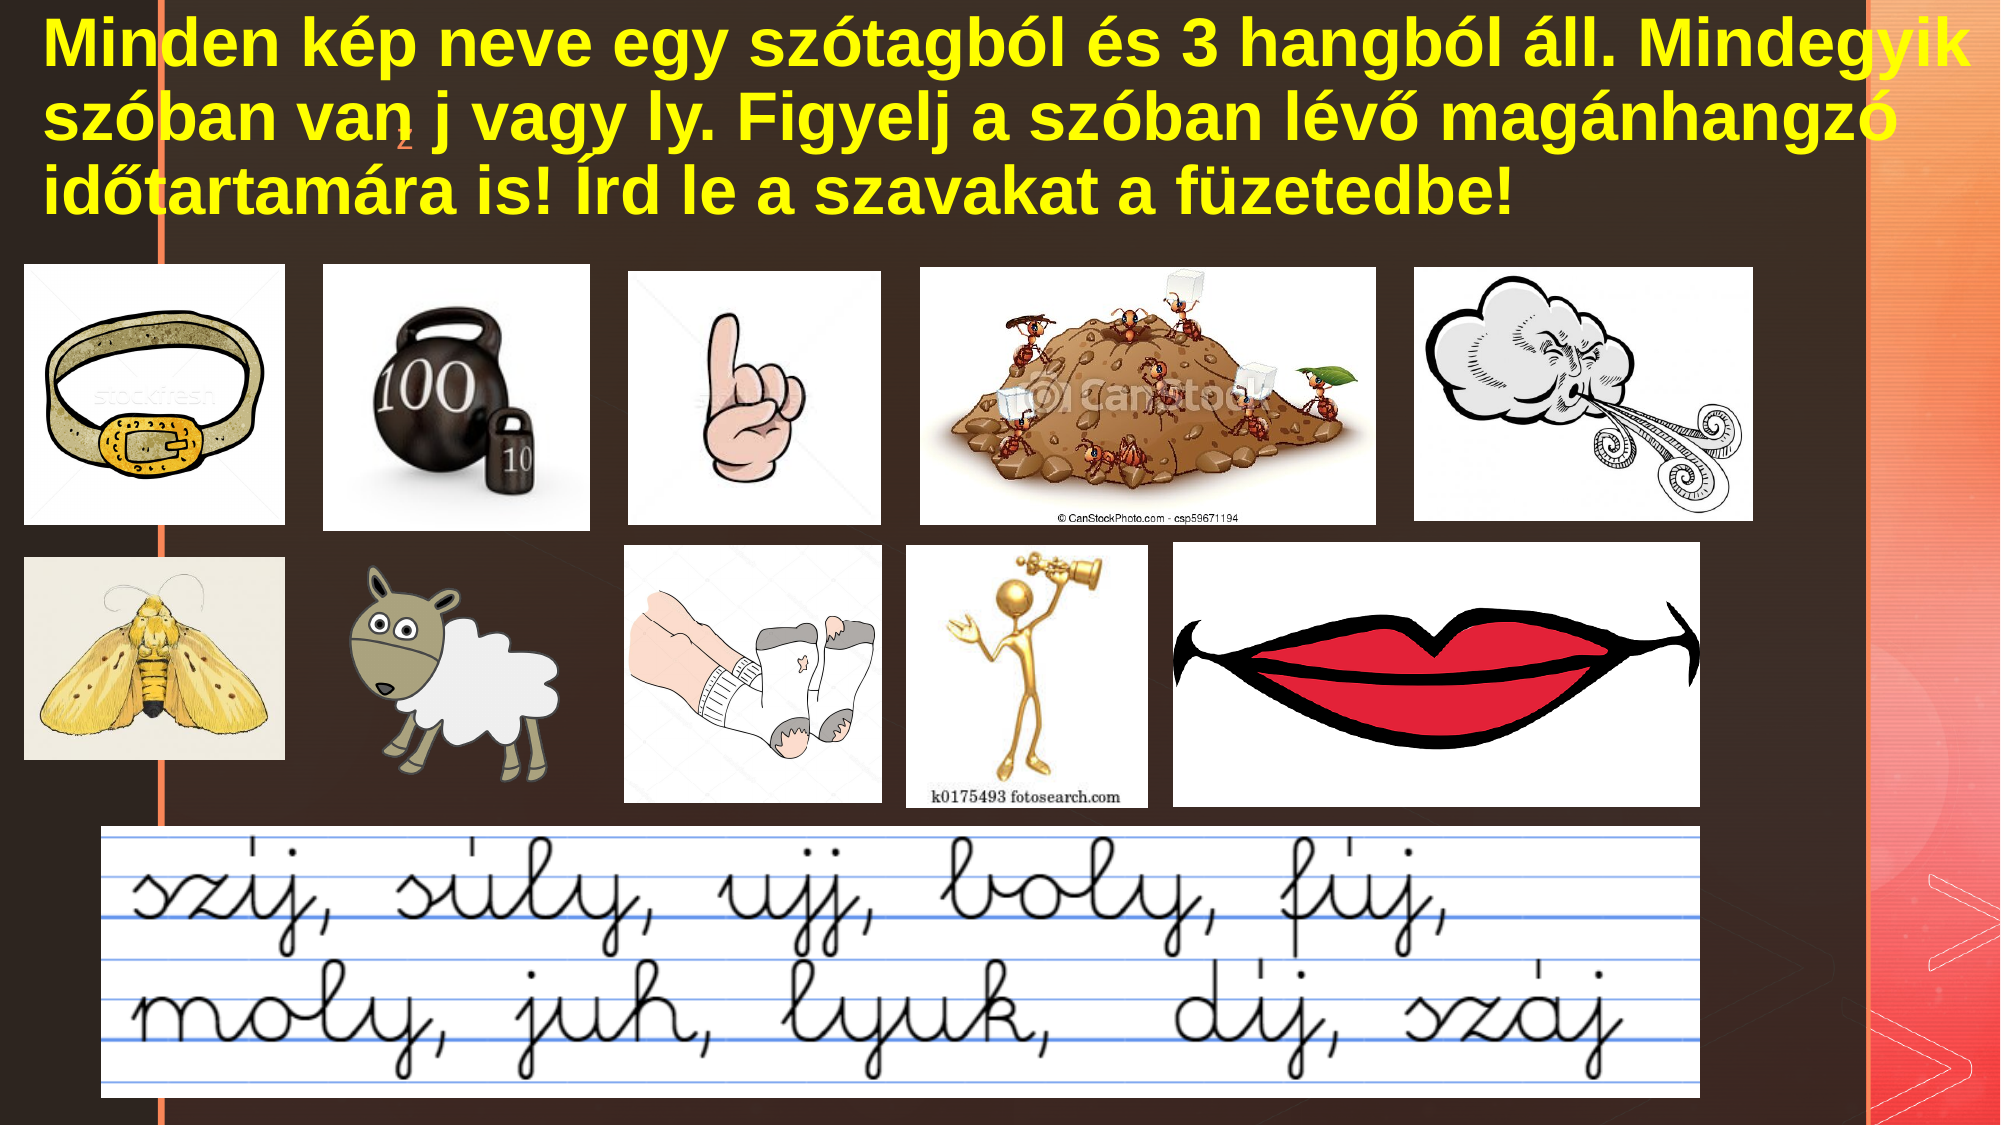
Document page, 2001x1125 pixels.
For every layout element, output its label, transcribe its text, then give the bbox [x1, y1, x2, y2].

picture [348, 565, 560, 783]
picture [23, 264, 285, 525]
picture [101, 826, 1701, 1099]
picture [323, 264, 590, 531]
picture [624, 545, 882, 803]
title Minden kép neve egy szótagból és 3 hangból áll. Mindegyik szóban van j vagy ly. Figyelj a szóban lévő magánhangzó időtartamára is! Írd le a szavakat a füzetedbe! [27, 0, 2000, 250]
picture [628, 271, 882, 525]
picture [23, 557, 285, 760]
picture [1172, 542, 1701, 807]
picture [1871, 0, 2001, 1125]
picture [1414, 267, 1753, 521]
picture [919, 267, 1376, 525]
picture [905, 545, 1149, 809]
